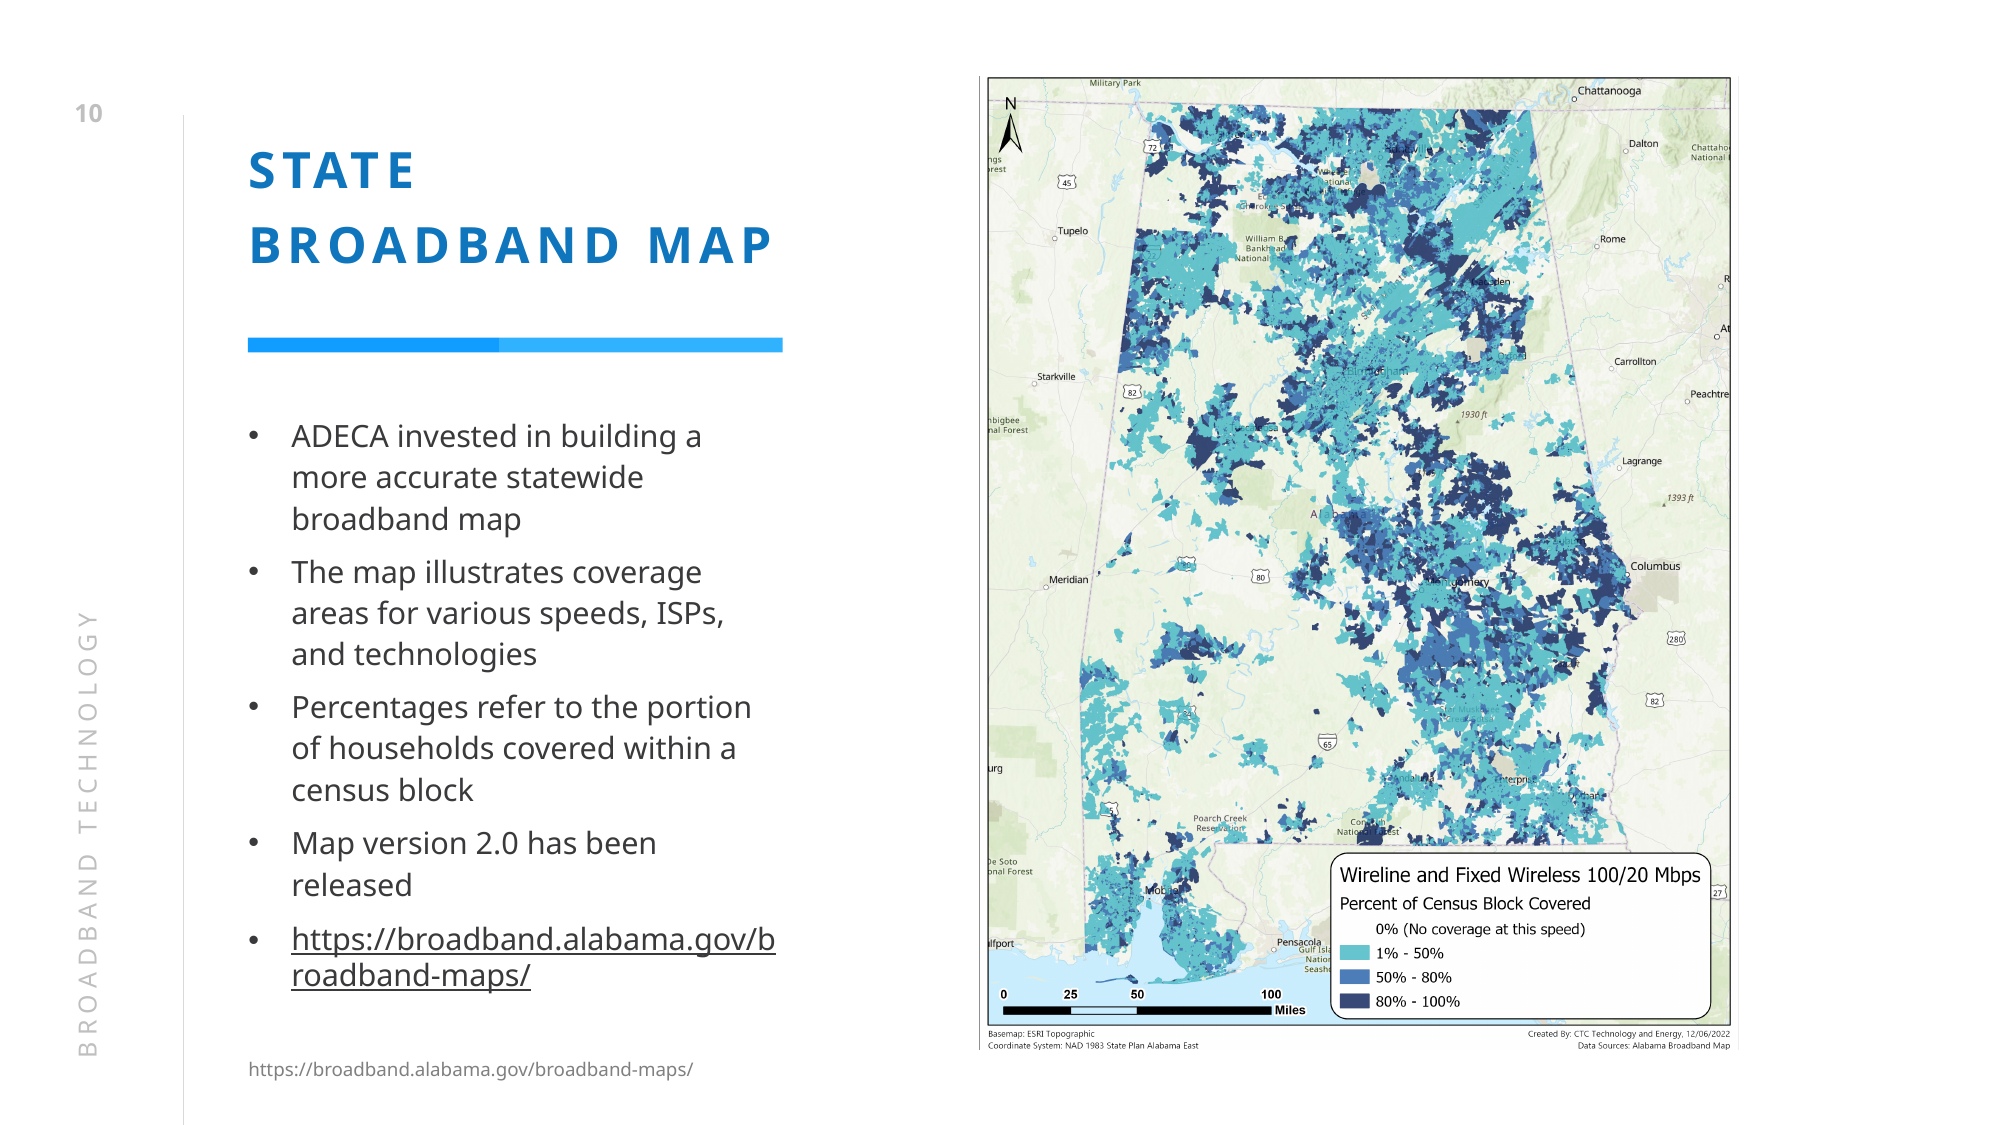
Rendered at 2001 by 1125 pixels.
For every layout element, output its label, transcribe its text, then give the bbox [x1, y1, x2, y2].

title STATE BROADBAND MAP [248, 75, 783, 338]
slide_number 9 [39, 85, 138, 145]
footer BROADBAND TECHNOLOGY [58, 170, 119, 1074]
text_box https://broadband.alabama.gov/broadband-maps/ [248, 1050, 783, 1088]
picture [979, 75, 1739, 1050]
list ADECA invested in building a more accurate statewide broadband map The map illustrates coverage areas for various speeds, ISPs, and technologies Percentages refer to the portion of households covered within a census block Map version 2.0 has been released https://broadband.alabama.gov/broadband-maps/ [248, 352, 783, 1050]
